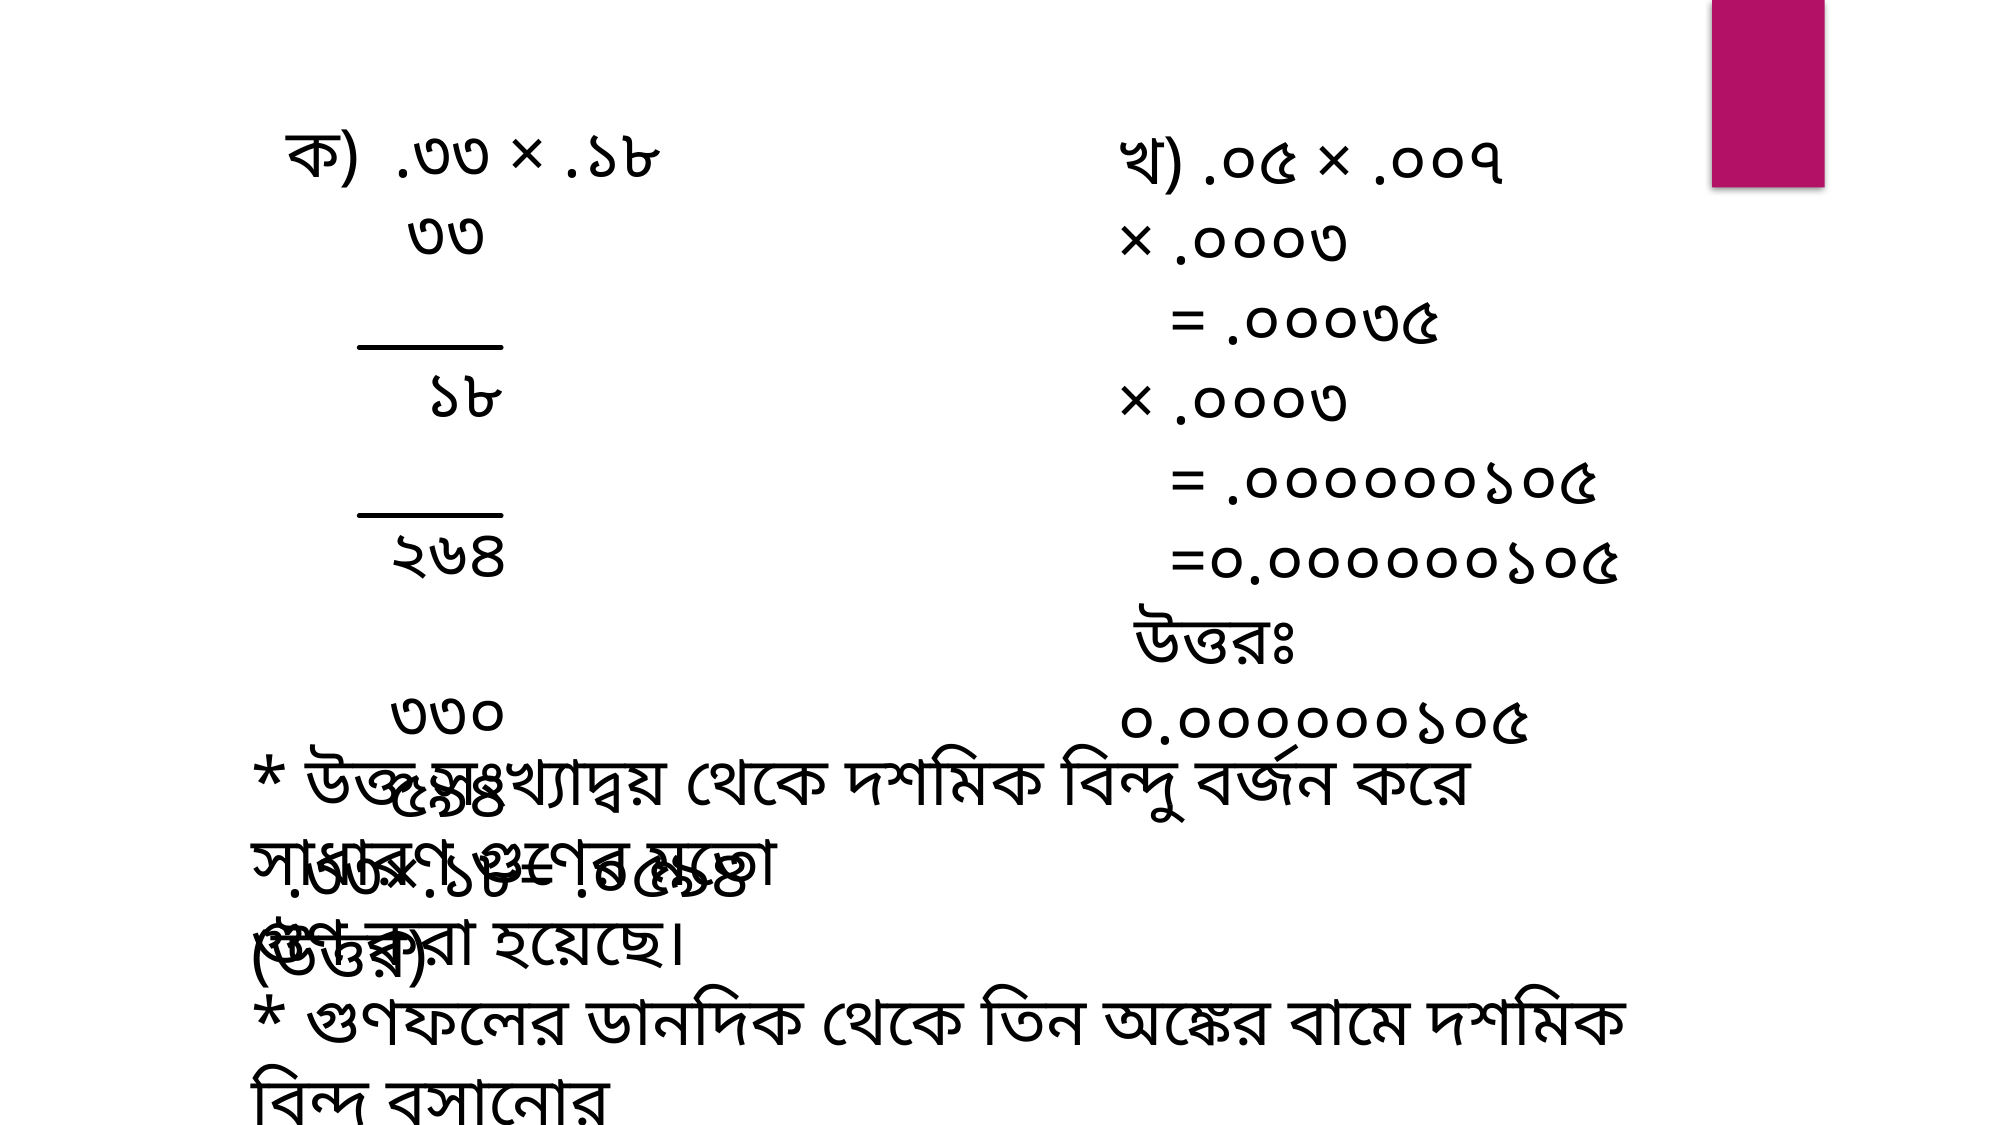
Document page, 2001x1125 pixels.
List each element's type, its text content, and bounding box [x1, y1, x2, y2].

text_box খ) .০৫ × .০০৭ × .০০০৩ = .০০০৩৫ × .০০০৩ = .০০০০০০১০৫ =০.০০০০০০১০৫ উত্তরঃ ০.০০০০০০১০৫ [1102, 110, 1690, 765]
text_box ক) .৩৩ × .১৮ ৩৩ ১৮ ২৬৪ ৩৩০ ৫৯৪ .৩৩×.১৮= .০৫৯৪ (উত্তর) [236, 103, 950, 731]
text_box * উক্ত সংখ্যাদ্বয় থেকে দশমিক বিন্দু বর্জন করে সাধারণ গুণের মতো গুণ করা হয়েছে। * গুণফলের ডানদিক থেকে তিন অঙ্কের বামে দশমিক বিন্দু বসানোর জন্য একটি শূন্যের প্রয়োজন। [236, 731, 1690, 1125]
